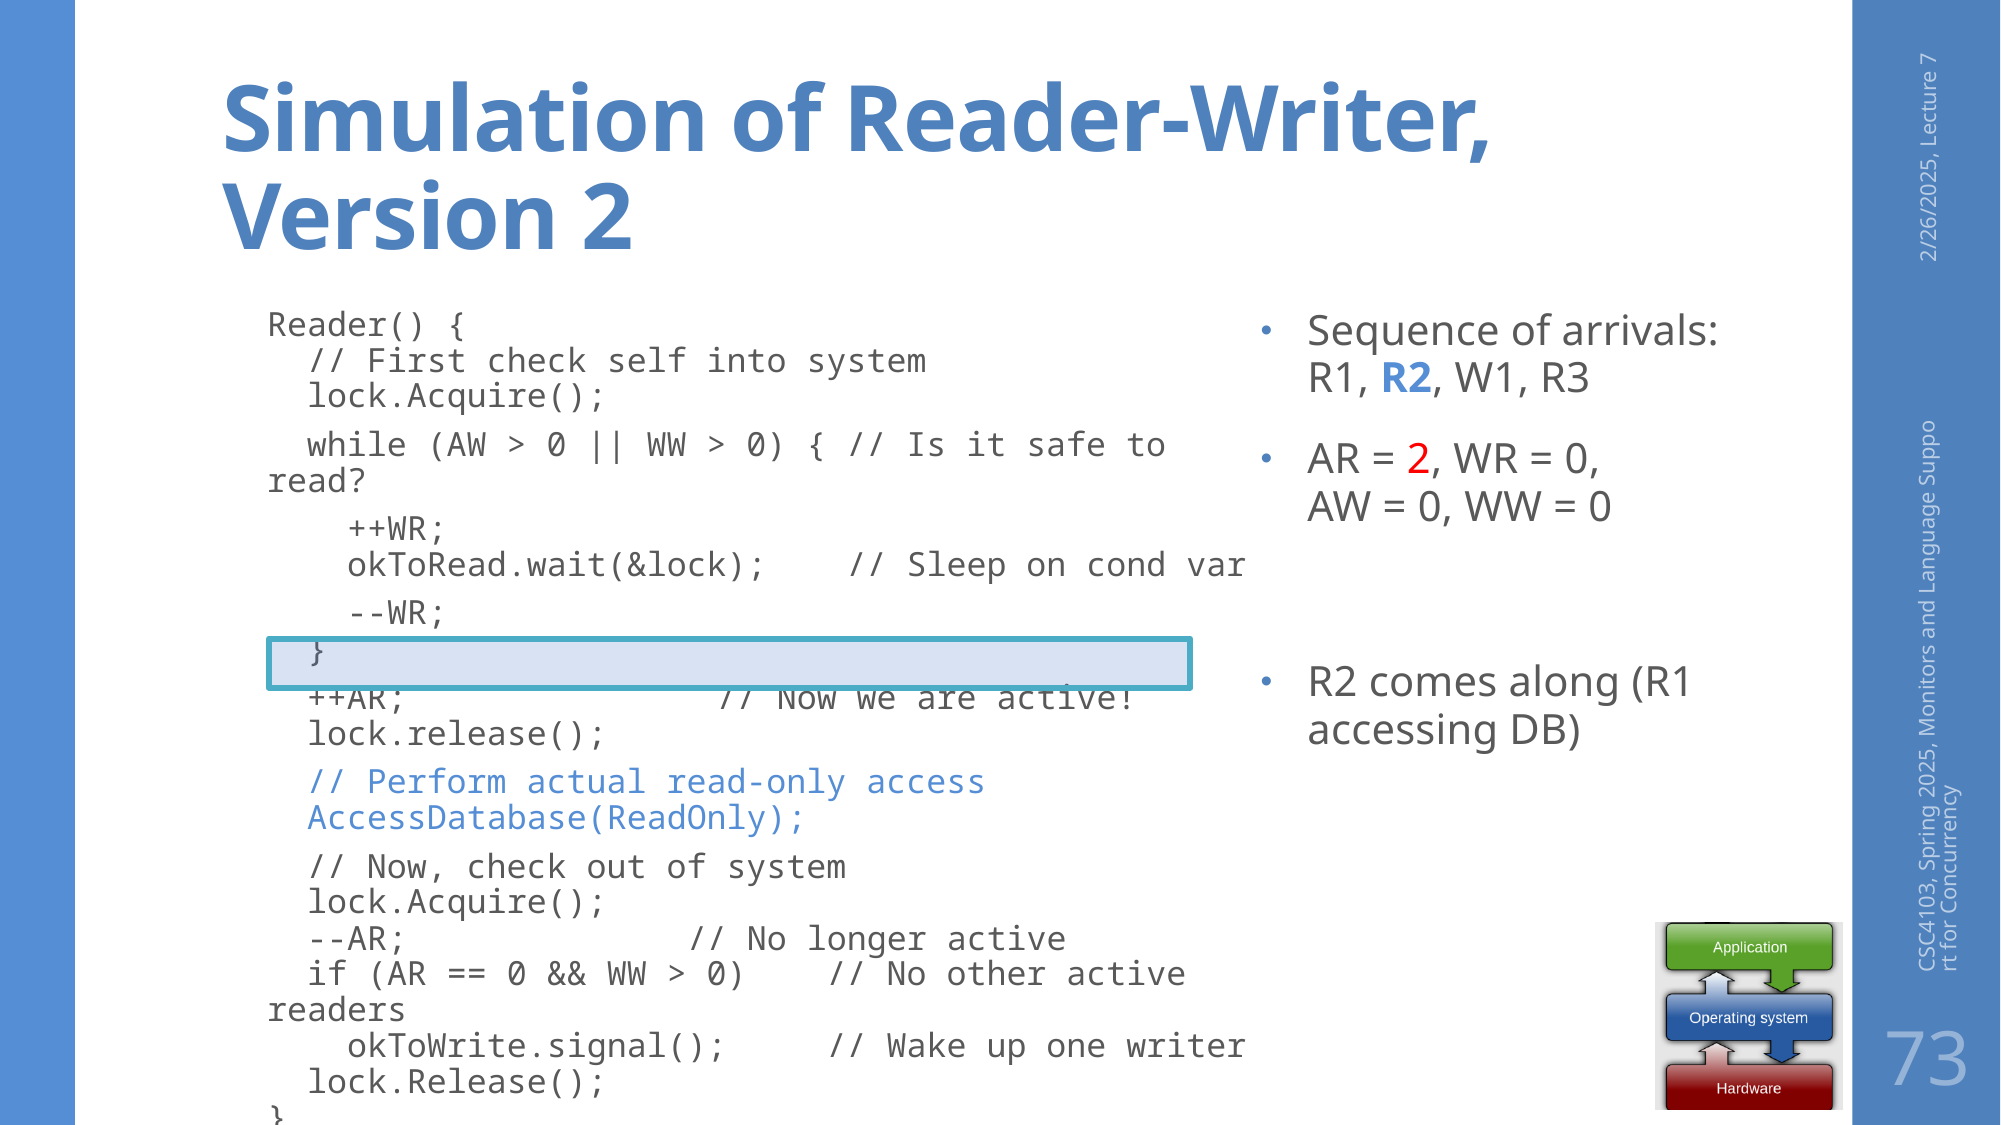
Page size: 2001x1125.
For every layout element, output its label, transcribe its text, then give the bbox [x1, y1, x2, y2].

picture [1655, 922, 1843, 1110]
list Reader() { // First check self into system lock.Acquire(); while (AW > 0 || WW > 0) { // Is it safe to read? ++WR; okToRead.wait(&lock); // Sleep on cond var --WR; } ++AR; // Now we are active! lock.release(); // Perform actual read-only access AccessDatabase(ReadOnly); // Now, check out of system lock.Acquire(); --AR; // No longer active if (AR == 0 && WW > 0) // No other active readers okToWrite.signal(); // Wake up one writer lock.Release(); } [206, 299, 1292, 1082]
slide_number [1897, 37, 1958, 351]
text_box Sequence of arrivals: R1, R2, W1, R3 AR = 2, WR = 0, AW = 0, WW = 0 R2 comes along (R1 accessing DB) [1245, 299, 1797, 1014]
slide_number 73 [1852, 1012, 2000, 1110]
text_box [268, 638, 1191, 689]
footer CSC4103, Spring 2025, Monitors and Language Support for Concurrency [1897, 400, 1958, 988]
title Simulation of Reader-Writer, Version 2 [206, 48, 1853, 278]
